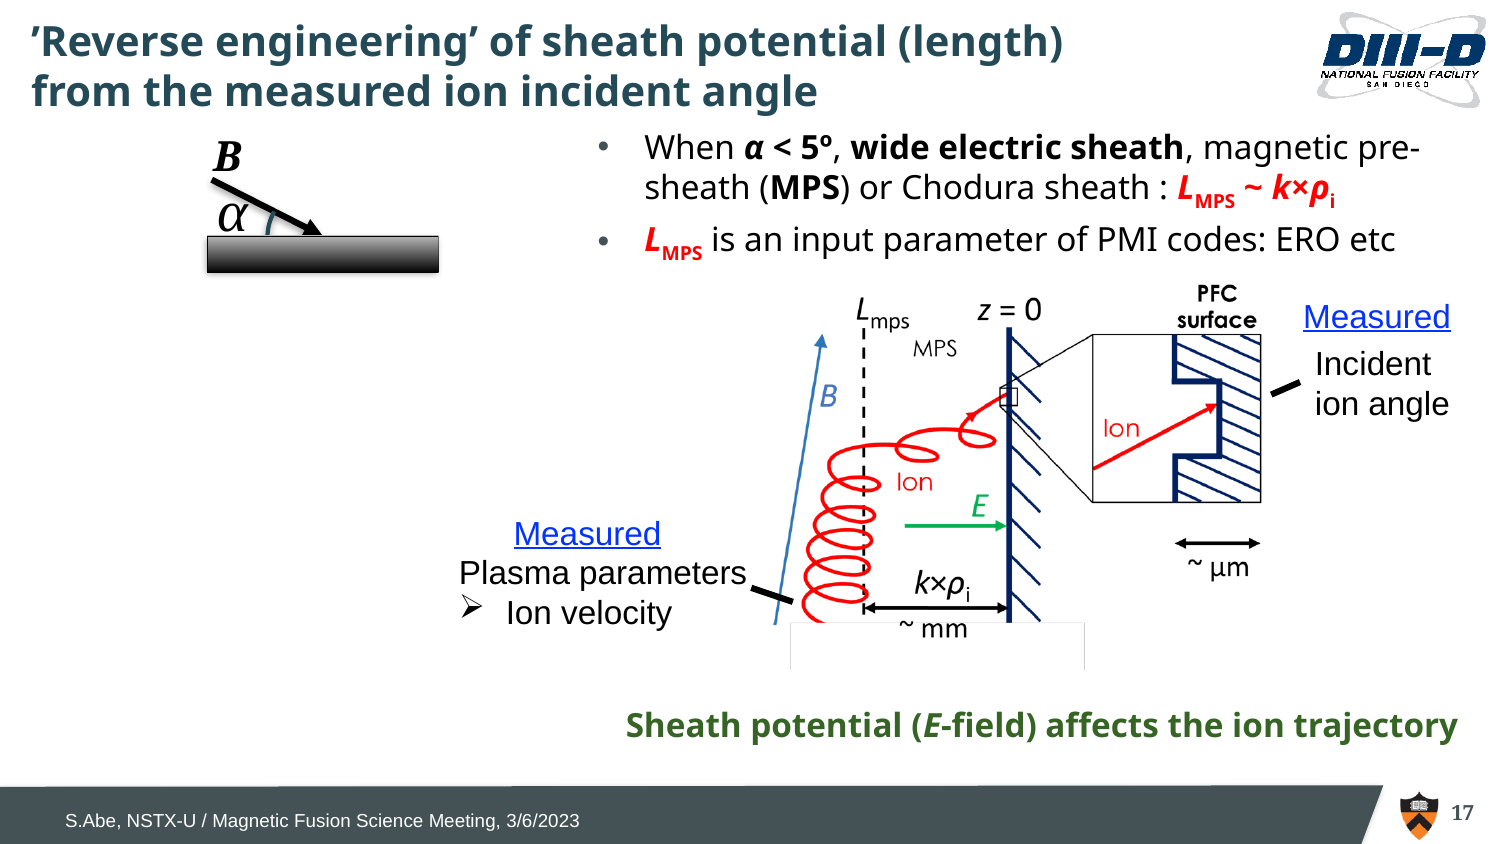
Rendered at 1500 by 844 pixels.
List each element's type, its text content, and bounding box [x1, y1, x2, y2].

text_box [1271, 382, 1301, 395]
picture [773, 271, 1272, 670]
text_box Measured [1288, 287, 1500, 343]
text_box When α < 5º, wide electric sheath, magnetic pre-sheath (MPS) or Chodura sheath : LMPS ~ k×ρi LMPS is an input parameter of PMI codes: ERO etc [581, 119, 1481, 220]
picture [1383, 810, 1443, 844]
slide_number 17 [1443, 795, 1500, 836]
picture [1317, 12, 1486, 109]
text_box Incident ion angle [1300, 343, 1469, 430]
text_box Sheath potential (E-field) affects the ion trajectory [610, 696, 1480, 810]
text_box Measured [498, 504, 768, 560]
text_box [198, 121, 439, 292]
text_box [750, 587, 794, 603]
text_box ’Reverse engineering’ of sheath potential (length) from the measured ion incident angle [31, 0, 1162, 122]
text_box Plasma parameters Ion velocity [444, 543, 768, 639]
